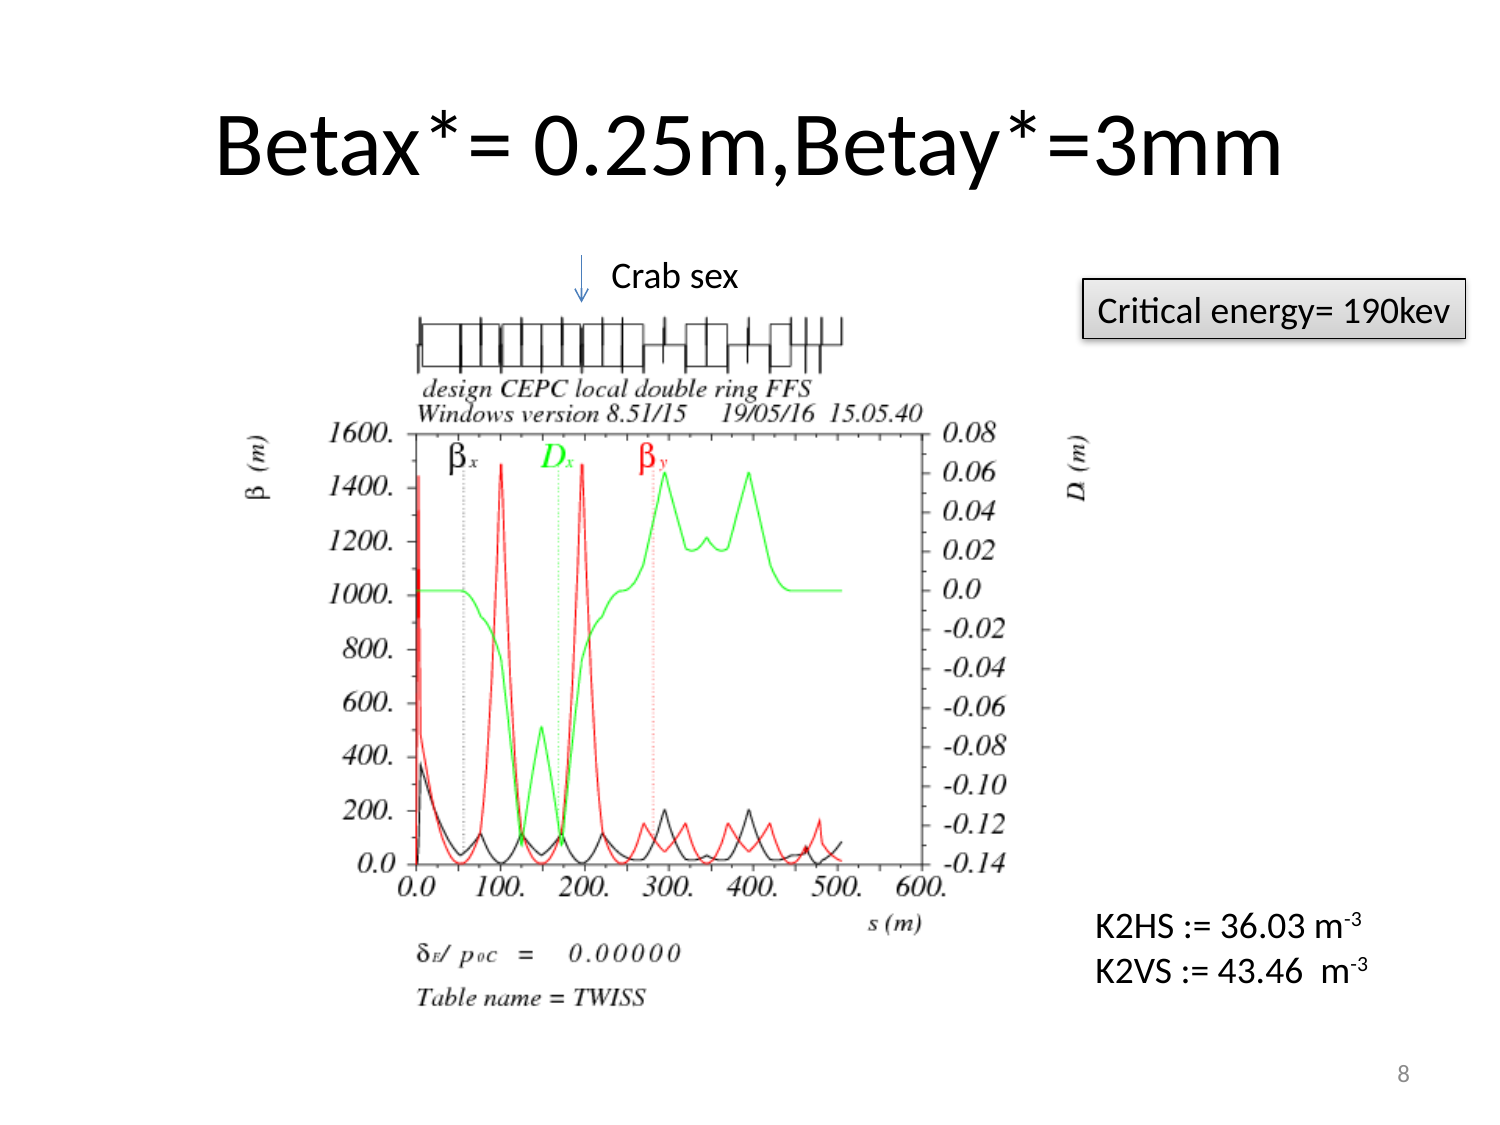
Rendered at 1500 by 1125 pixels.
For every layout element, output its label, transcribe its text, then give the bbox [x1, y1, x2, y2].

picture [229, 302, 1102, 1024]
text_box Crab sex [596, 243, 821, 300]
text_box Critical energy= 190kev [1082, 278, 1466, 339]
text_box K2HS := 36.03 m-3 K2VS := 43.46 m-3 [1107, 893, 1455, 998]
slide_number 8 [1074, 1042, 1425, 1103]
title Betax*= 0.25m,Betay*=3mm [75, 45, 1425, 233]
